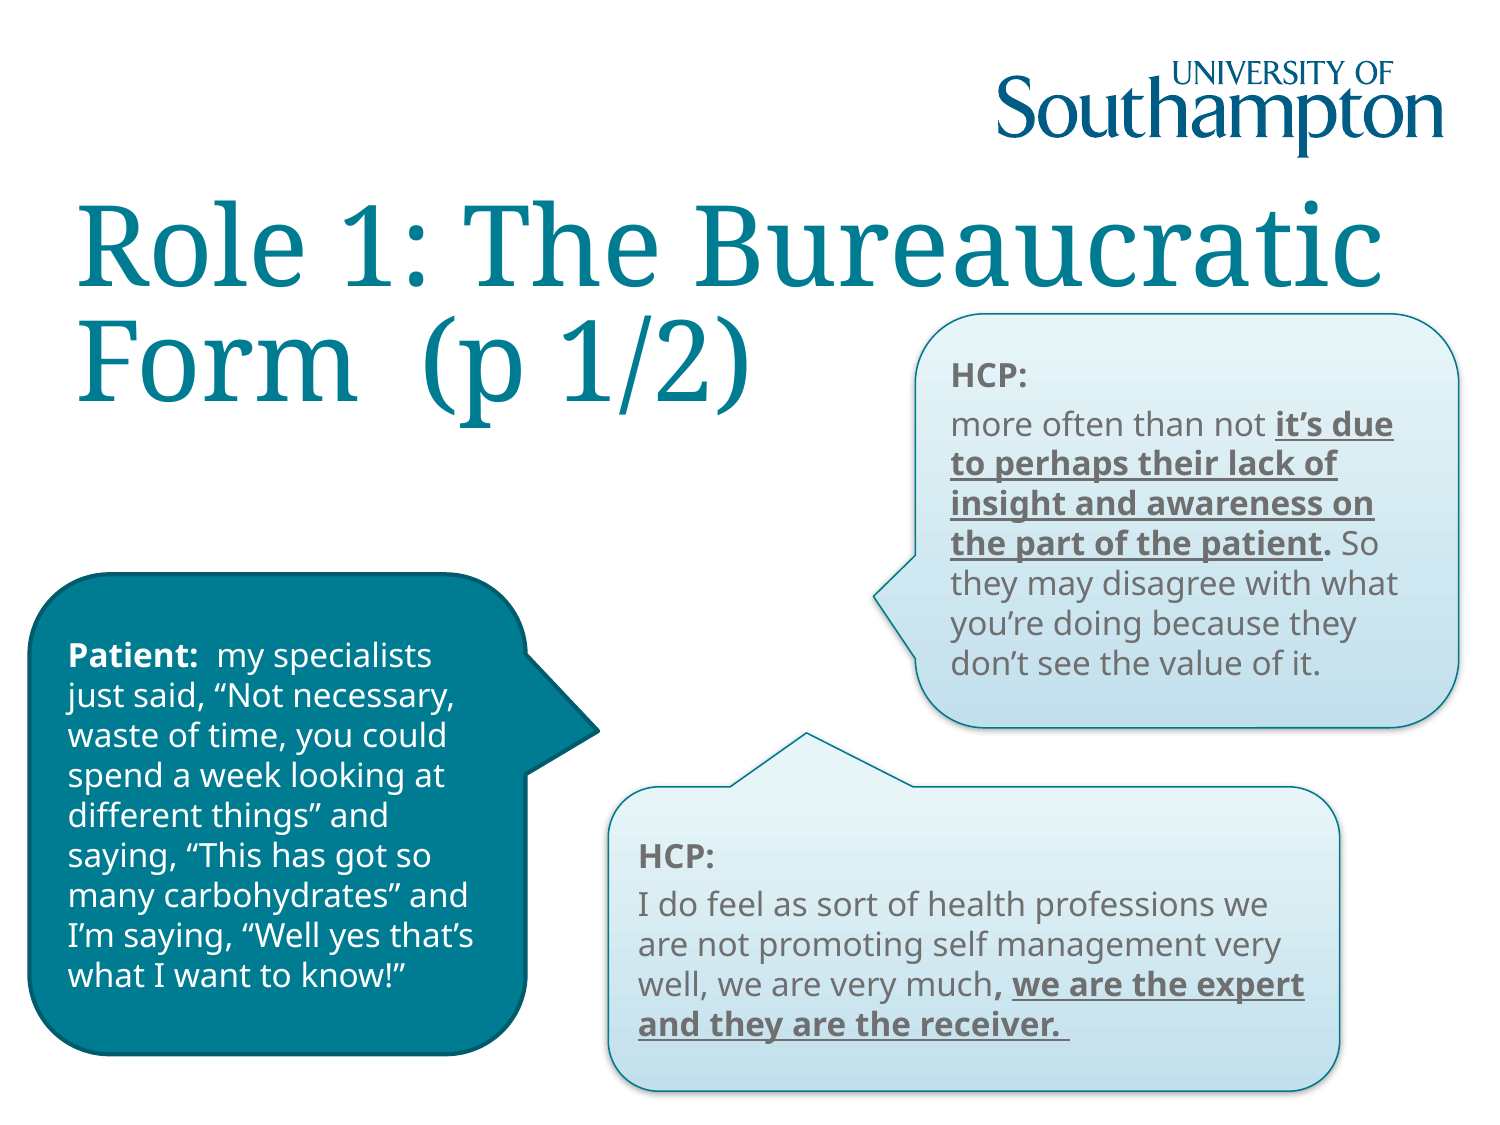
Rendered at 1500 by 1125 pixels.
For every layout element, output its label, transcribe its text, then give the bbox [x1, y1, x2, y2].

text_box Patient: my specialists just said, “Not necessary, waste of time, you could spend a week looking at different things” and saying, “This has got so many carbohydrates” and I’m saying, “Well yes that’s what I want to know!” [27, 572, 601, 1057]
text_box HCP: I do feel as sort of health professions we are not promoting self management very well, we are very much, we are the expert and they are the receiver. [607, 732, 1341, 1092]
text_box HCP: more often than not it’s due to perhaps their lack of insight and awareness on the part of the patient. So they may disagree with what you’re doing because they don’t see the value of it. [872, 313, 1460, 729]
title Role 1: The Bureaucratic Form (p 1/2) [75, 194, 1422, 313]
